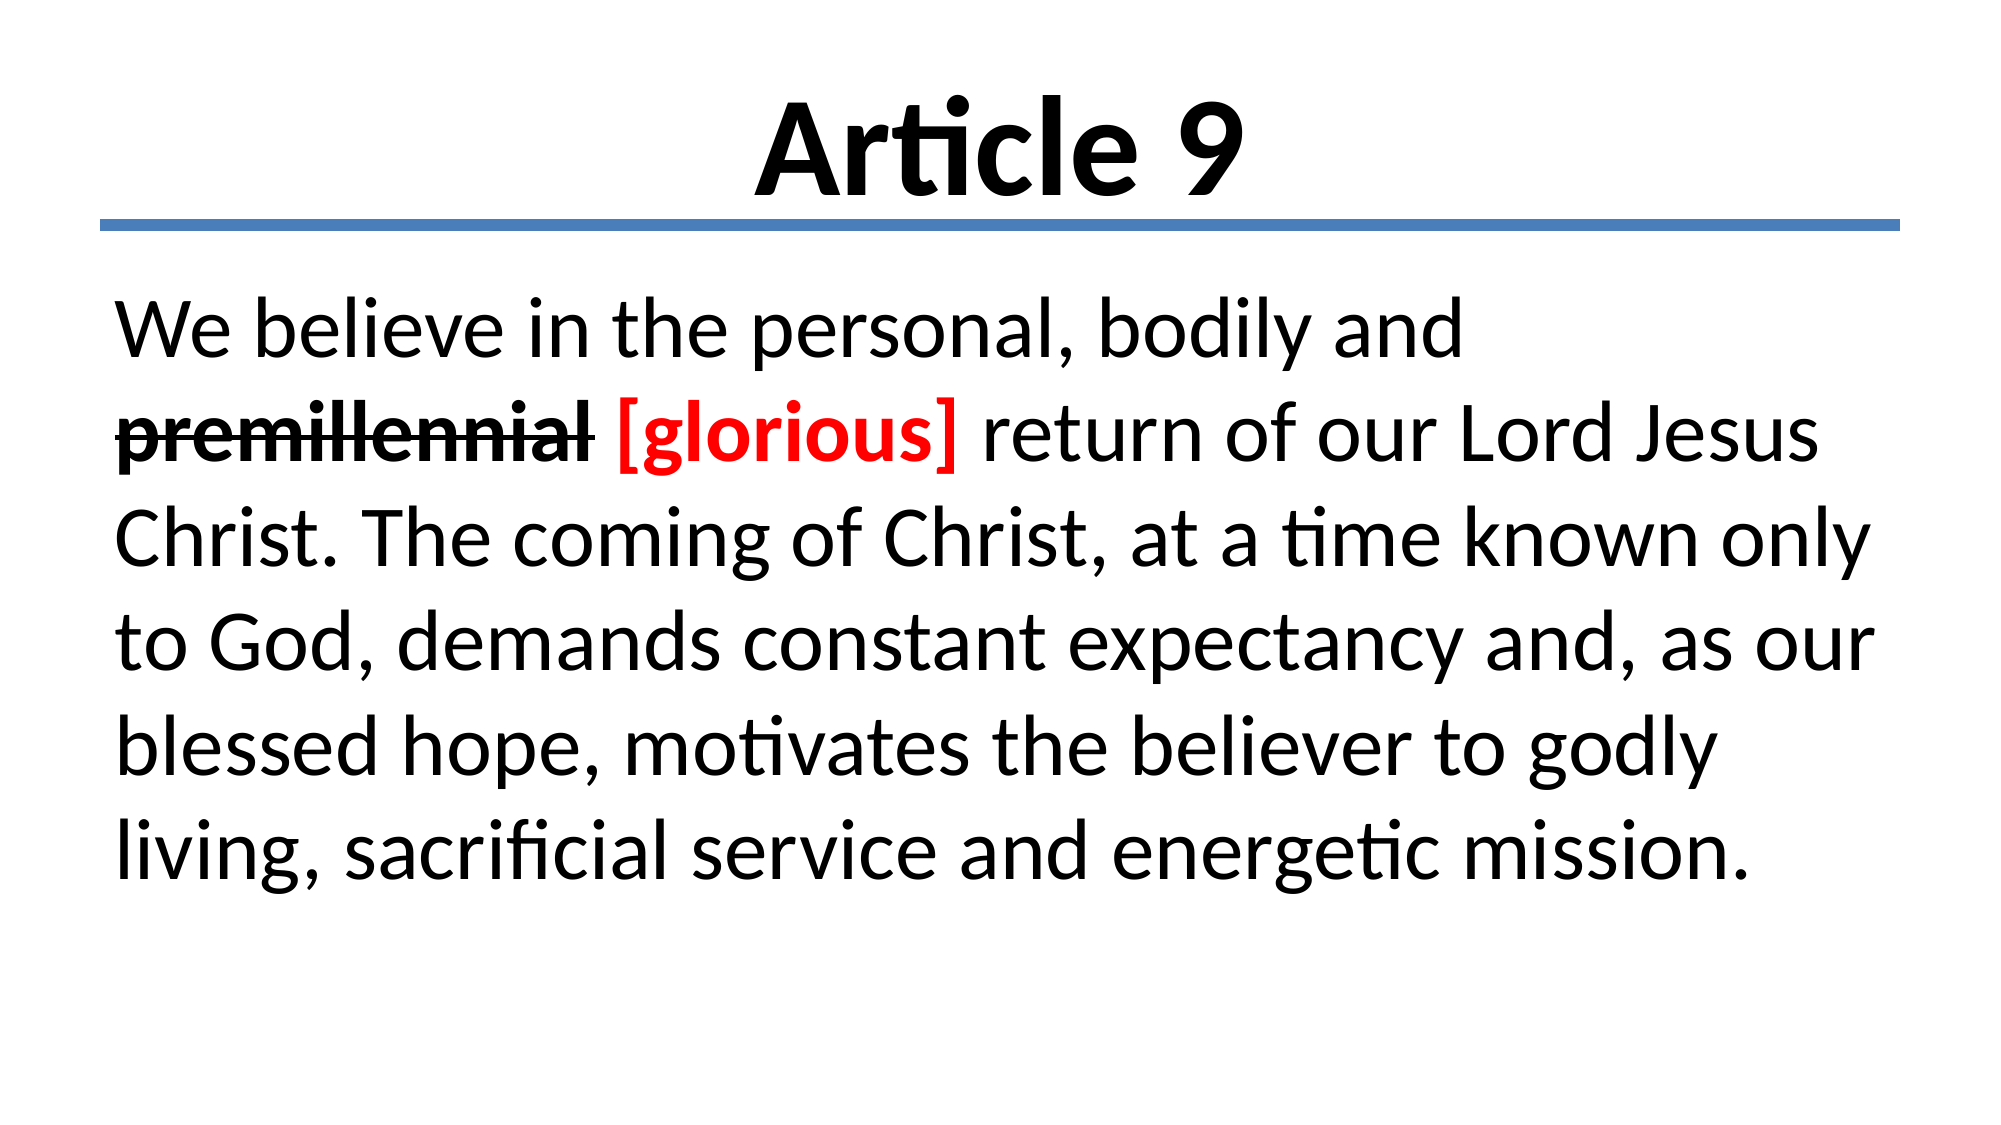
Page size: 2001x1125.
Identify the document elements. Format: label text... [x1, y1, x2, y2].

title Article 9 [99, 45, 1900, 219]
list We believe in the personal, bodily and premillennial [glorious] return of our Lord Jesus Christ. The coming of Christ, at a time known only to God, demands constant expectancy and, as our blessed hope, motivates the believer to godly living, sacrificial service and energetic mission. [99, 262, 1900, 1005]
